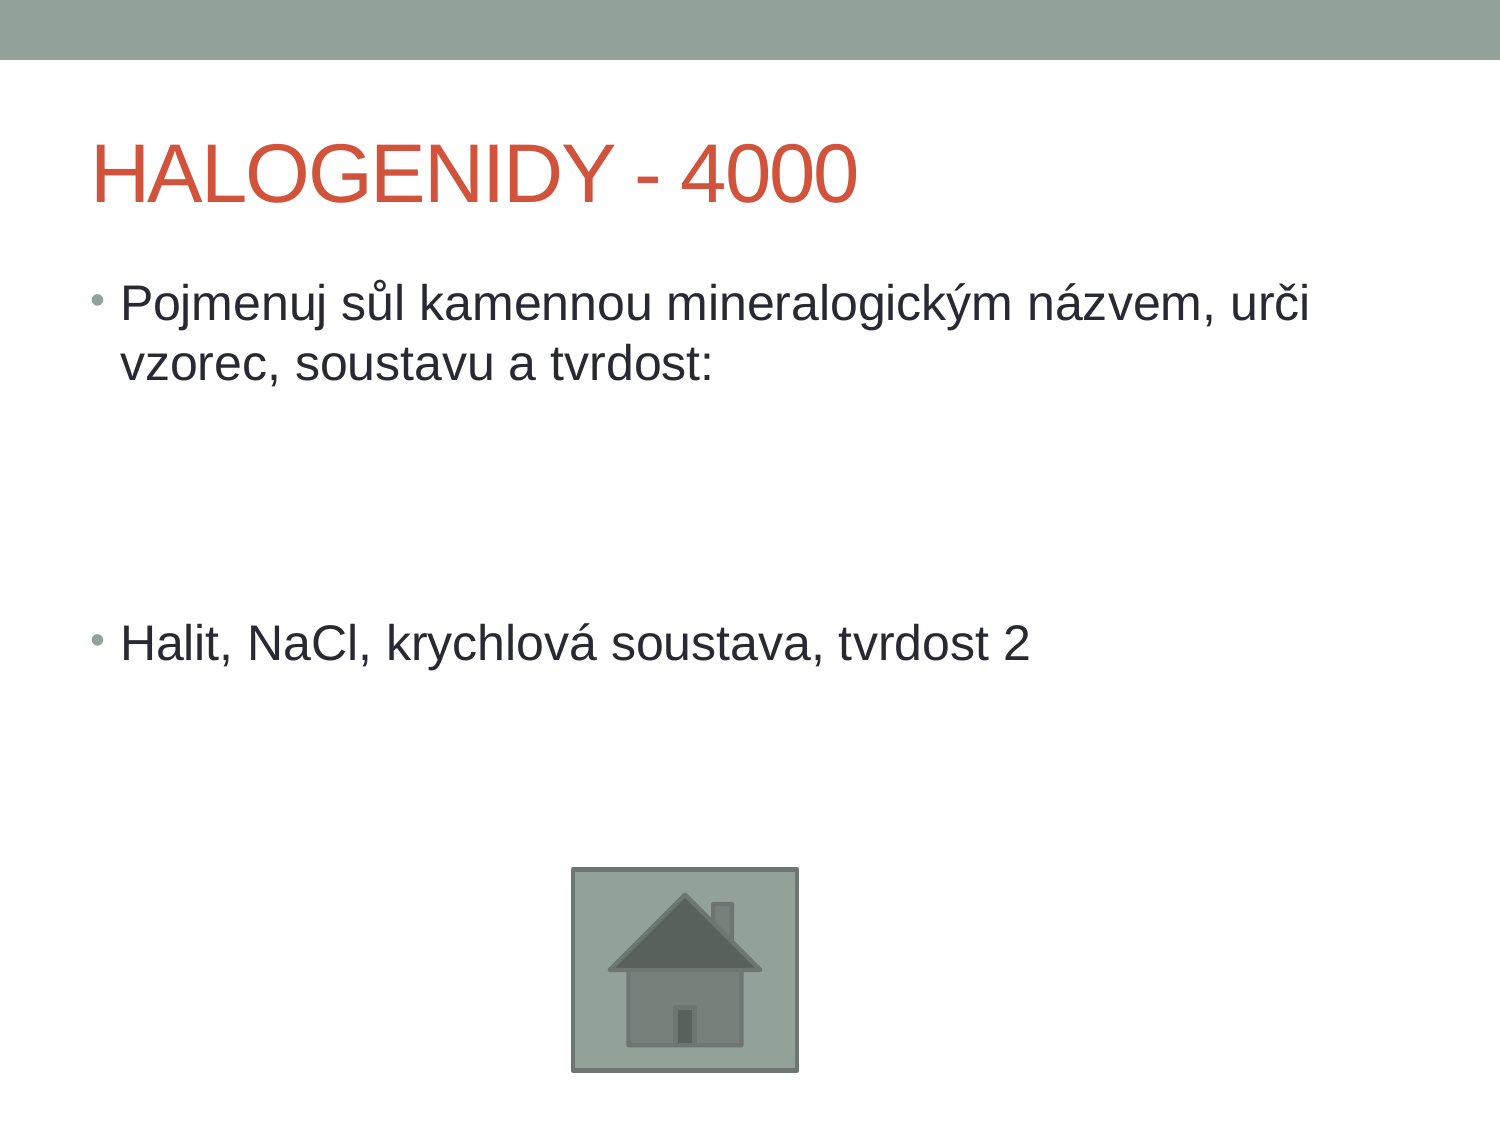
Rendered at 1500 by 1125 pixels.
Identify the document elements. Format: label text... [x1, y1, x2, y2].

text_box [571, 867, 799, 1073]
list Pojmenuj sůl kamennou mineralogickým názvem, urči vzorec, soustavu a tvrdost: Halit, NaCl, krychlová soustava, tvrdost 2 [75, 262, 1425, 1063]
title HALOGENIDY - 4000 [75, 87, 1425, 250]
